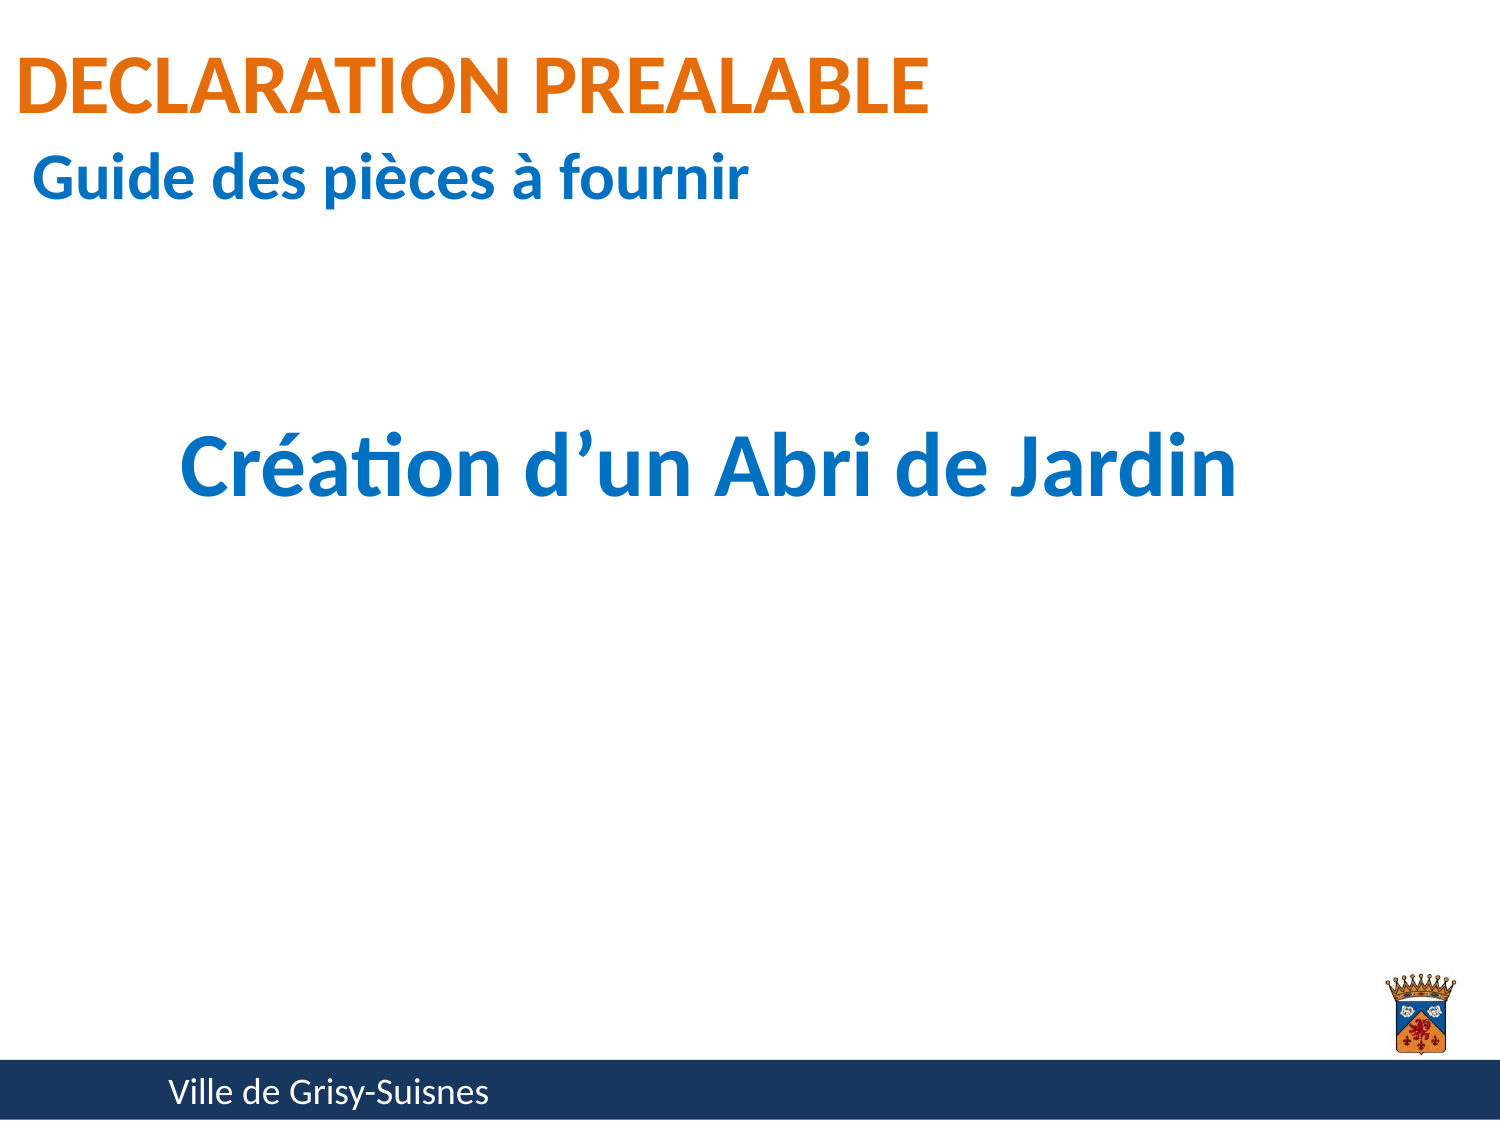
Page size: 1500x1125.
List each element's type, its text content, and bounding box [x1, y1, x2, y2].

text_box Création d’un Abri de Jardin [112, 397, 1329, 522]
title DECLARATION PREALABLE [0, 20, 1275, 139]
picture [1375, 966, 1467, 1062]
subtitle Guide des pièces à fournir [17, 125, 838, 228]
text_box Ville de Grisy-Suisnes [0, 1059, 1500, 1120]
